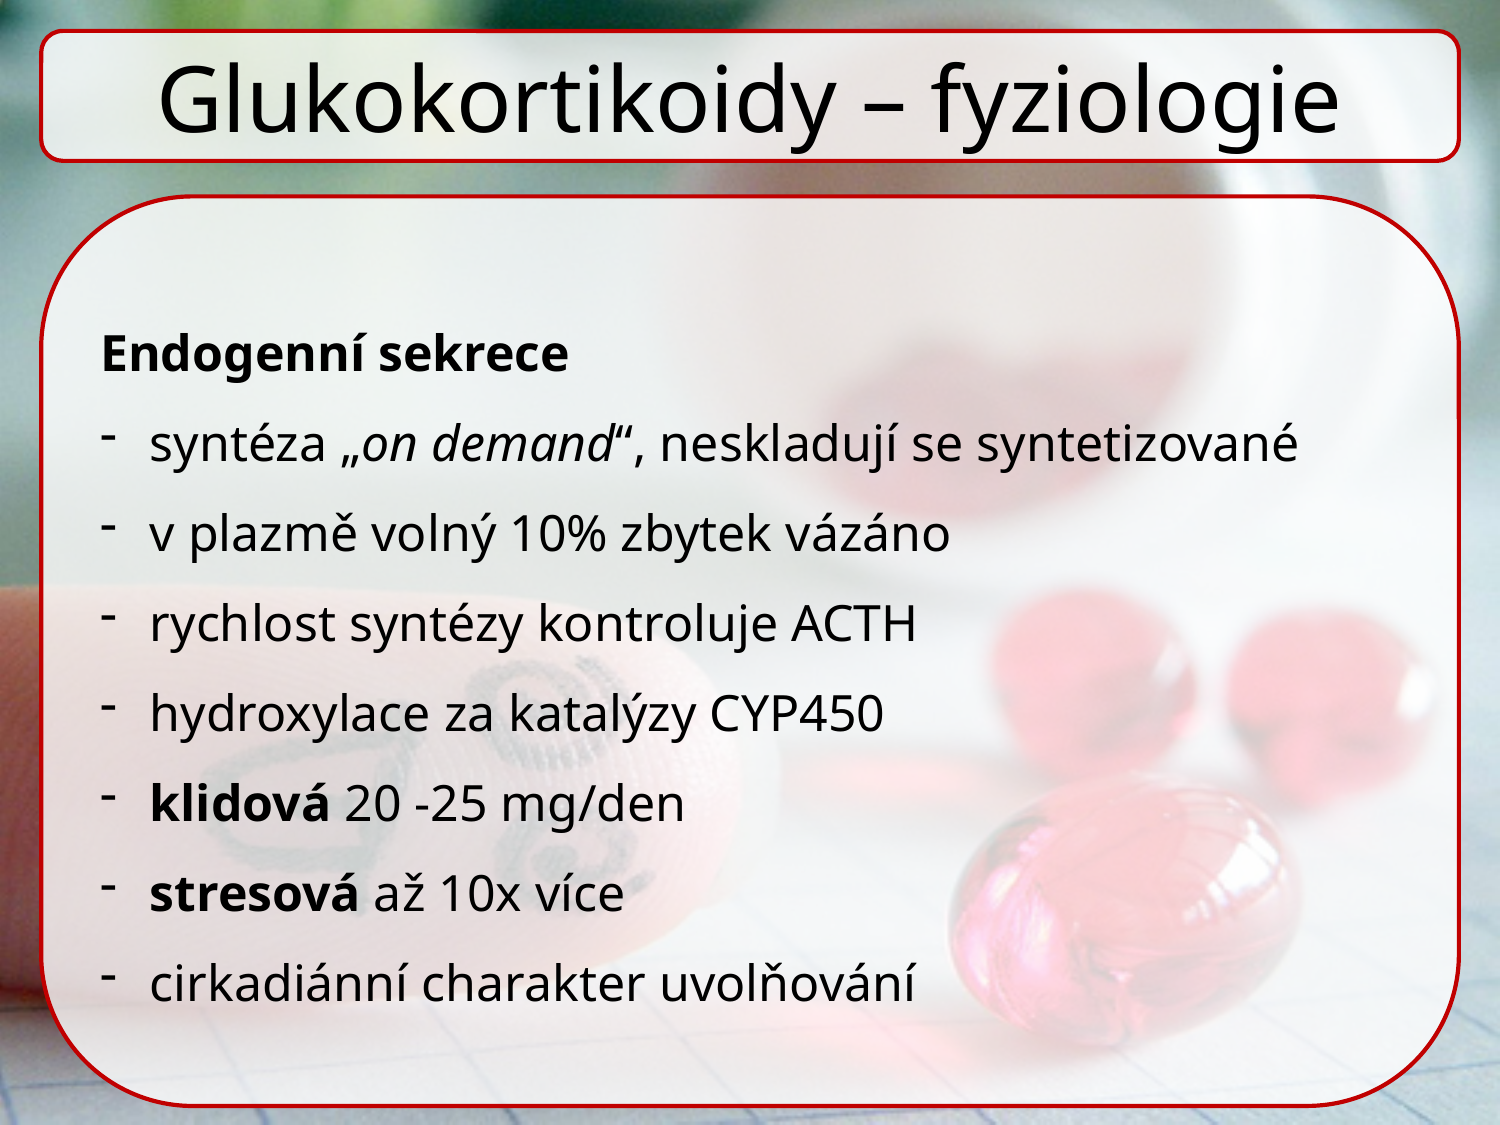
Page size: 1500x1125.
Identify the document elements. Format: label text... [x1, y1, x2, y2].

text_box Glukokortikoidy – fyziologie [39, 28, 1461, 163]
picture [0, 0, 1500, 1125]
text_box Endogenní sekrece syntéza „on demand“, neskladují se syntetizované v plazmě volný 10% zbytek vázáno rychlost syntézy kontroluje ACTH hydroxylace za katalýzy CYP450 klidová 20 -25 mg/den stresová až 10x více cirkadiánní charakter uvolňování [39, 194, 1461, 1109]
